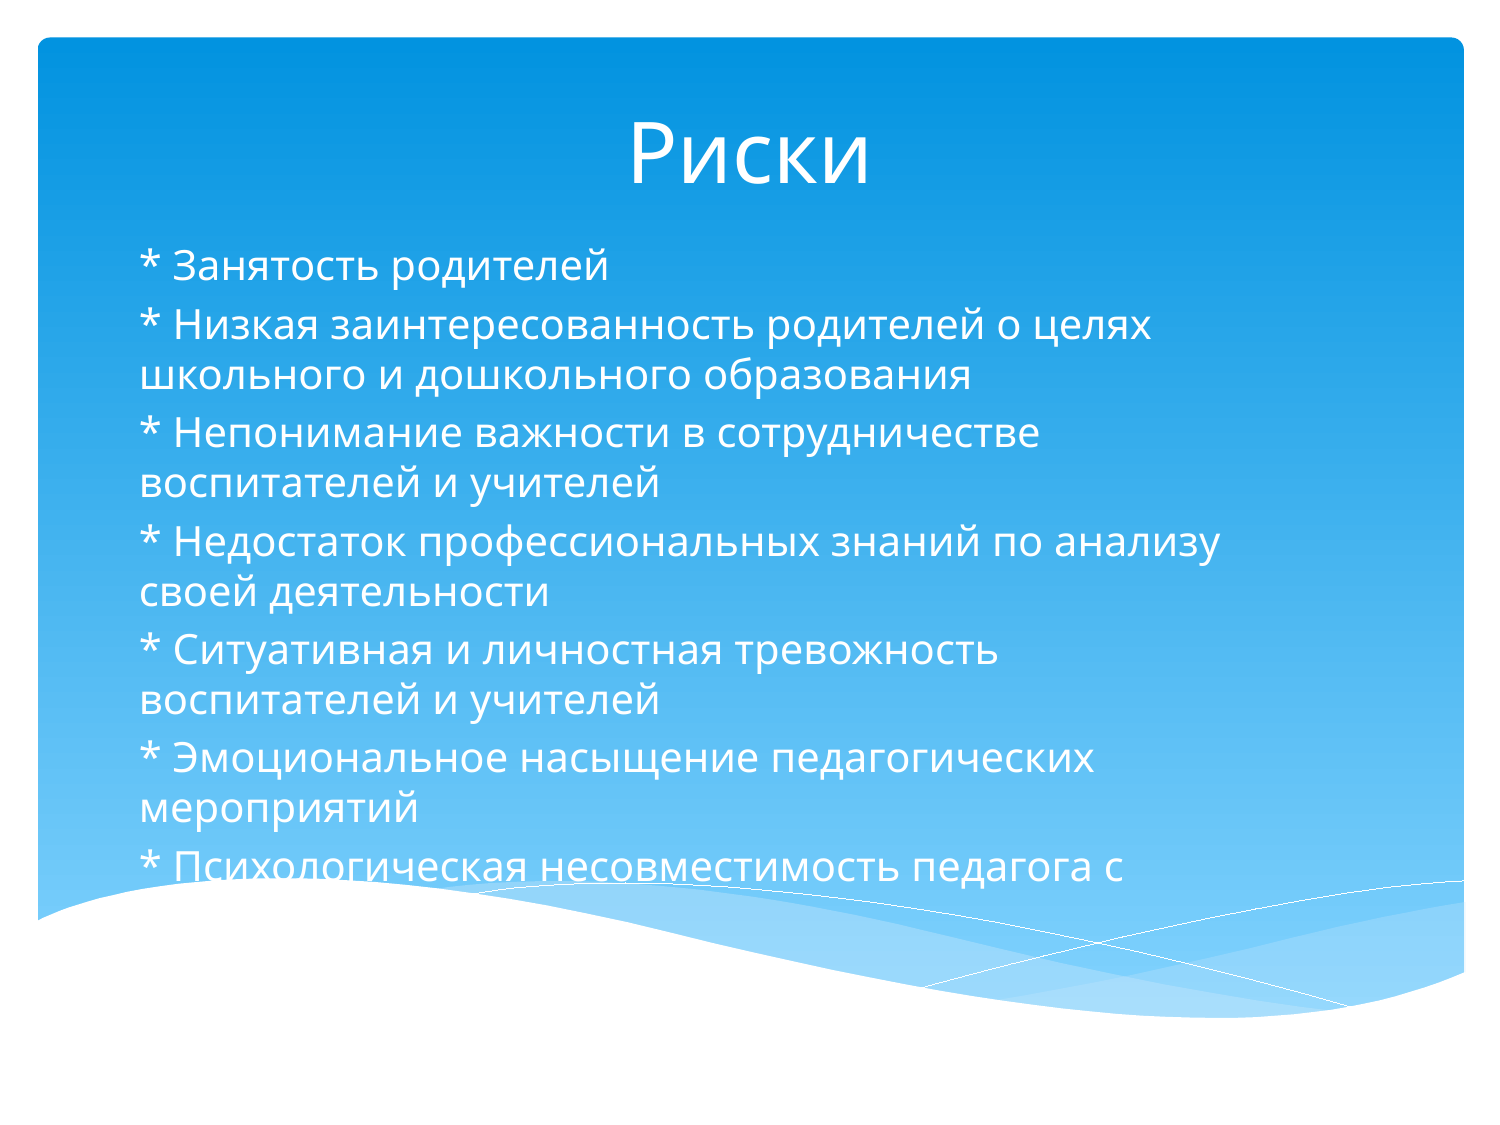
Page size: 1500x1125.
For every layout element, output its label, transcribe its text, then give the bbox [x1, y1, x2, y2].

title Риски [112, 90, 1388, 209]
subtitle * Занятость родителей * Низкая заинтересованность родителей о целях школьного и дошкольного образования * Непонимание важности в сотрудничестве воспитателей и учителей * Недостаток профессиональных знаний по анализу своей деятельности * Ситуативная и личностная тревожность воспитателей и учителей * Эмоциональное насыщение педагогических мероприятий * Психологическая несовместимость педагога с ребёнком [123, 231, 1275, 858]
